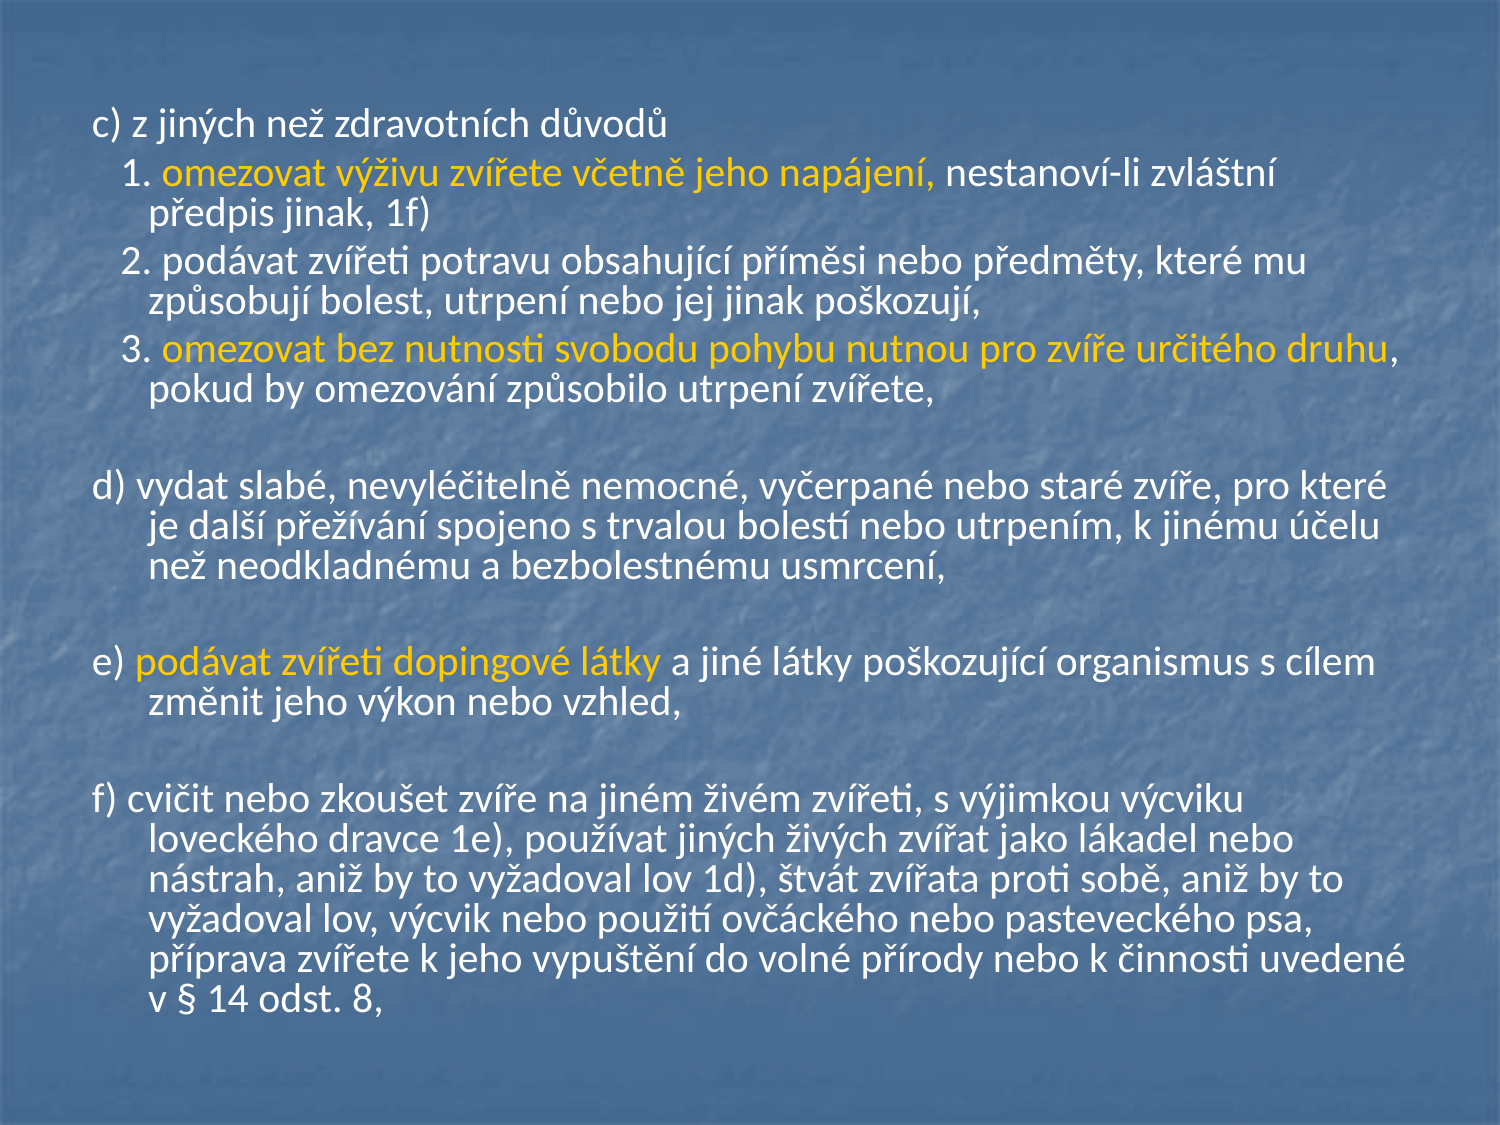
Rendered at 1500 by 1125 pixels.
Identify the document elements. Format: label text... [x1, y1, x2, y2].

list c) z jiných než zdravotních důvodů 1. omezovat výživu zvířete včetně jeho napájení, nestanoví-li zvláštní předpis jinak, 1f) 2. podávat zvířeti potravu obsahující příměsi nebo předměty, které mu způsobují bolest, utrpení nebo jej jinak poškozují, 3. omezovat bez nutnosti svobodu pohybu nutnou pro zvíře určitého druhu, pokud by omezování způsobilo utrpení zvířete, d) vydat slabé, nevyléčitelně nemocné, vyčerpané nebo staré zvíře, pro které je další přežívání spojeno s trvalou bolestí nebo utrpením, k jinému účelu než neodkladnému a bezbolestnému usmrcení, e) podávat zvířeti dopingové látky a jiné látky poškozující organismus s cílem změnit jeho výkon nebo vzhled, f) cvičit nebo zkoušet zvíře na jiném živém zvířeti, s výjimkou výcviku loveckého dravce 1e), používat jiných živých zvířat jako lákadel nebo nástrah, aniž by to vyžadoval lov 1d), štvát zvířata proti sobě, aniž by to vyžadoval lov, výcvik nebo použití ovčáckého nebo pasteveckého psa, příprava zvířete k jeho vypuštění do volné přírody nebo k činnosti uvedené v § 14 odst. 8, [76, 54, 1427, 1059]
title [0, 31, 1350, 154]
